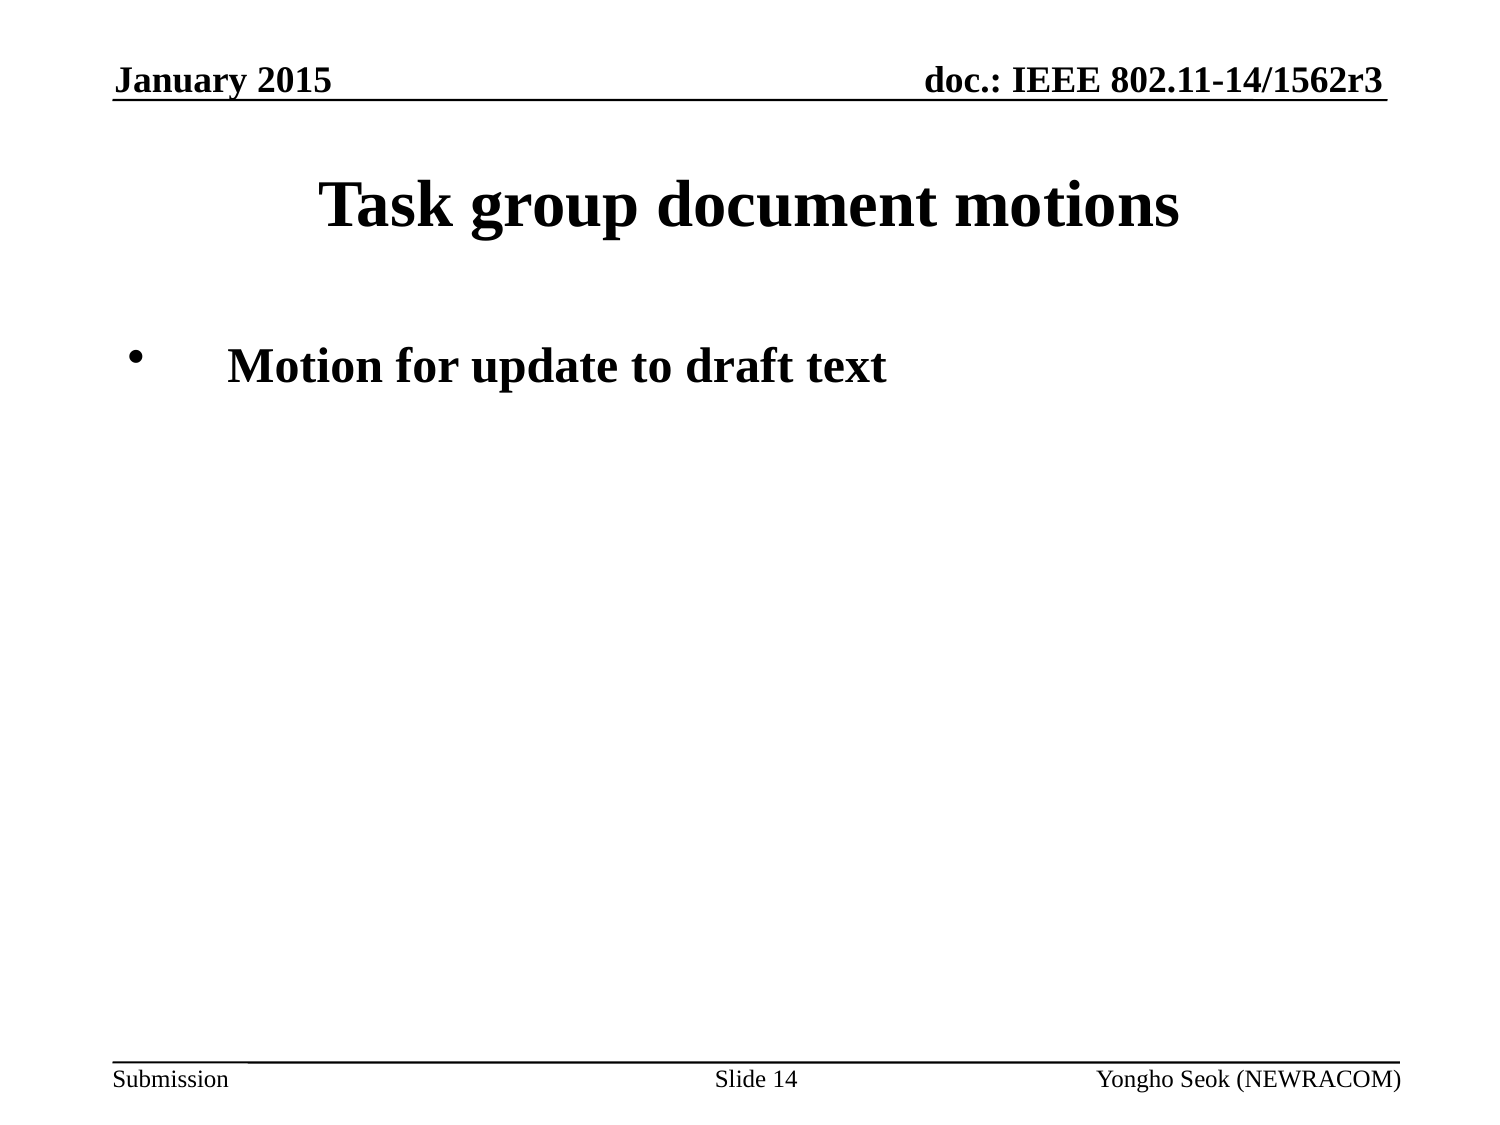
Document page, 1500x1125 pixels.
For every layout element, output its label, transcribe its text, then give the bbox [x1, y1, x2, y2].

footer Yongho Seok (NEWRACOM) [1088, 1061, 1402, 1093]
title Task group document motions [112, 112, 1388, 288]
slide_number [114, 54, 335, 101]
slide_number Slide 14 [712, 1061, 800, 1093]
list Motion for update to draft text [112, 324, 1388, 1001]
